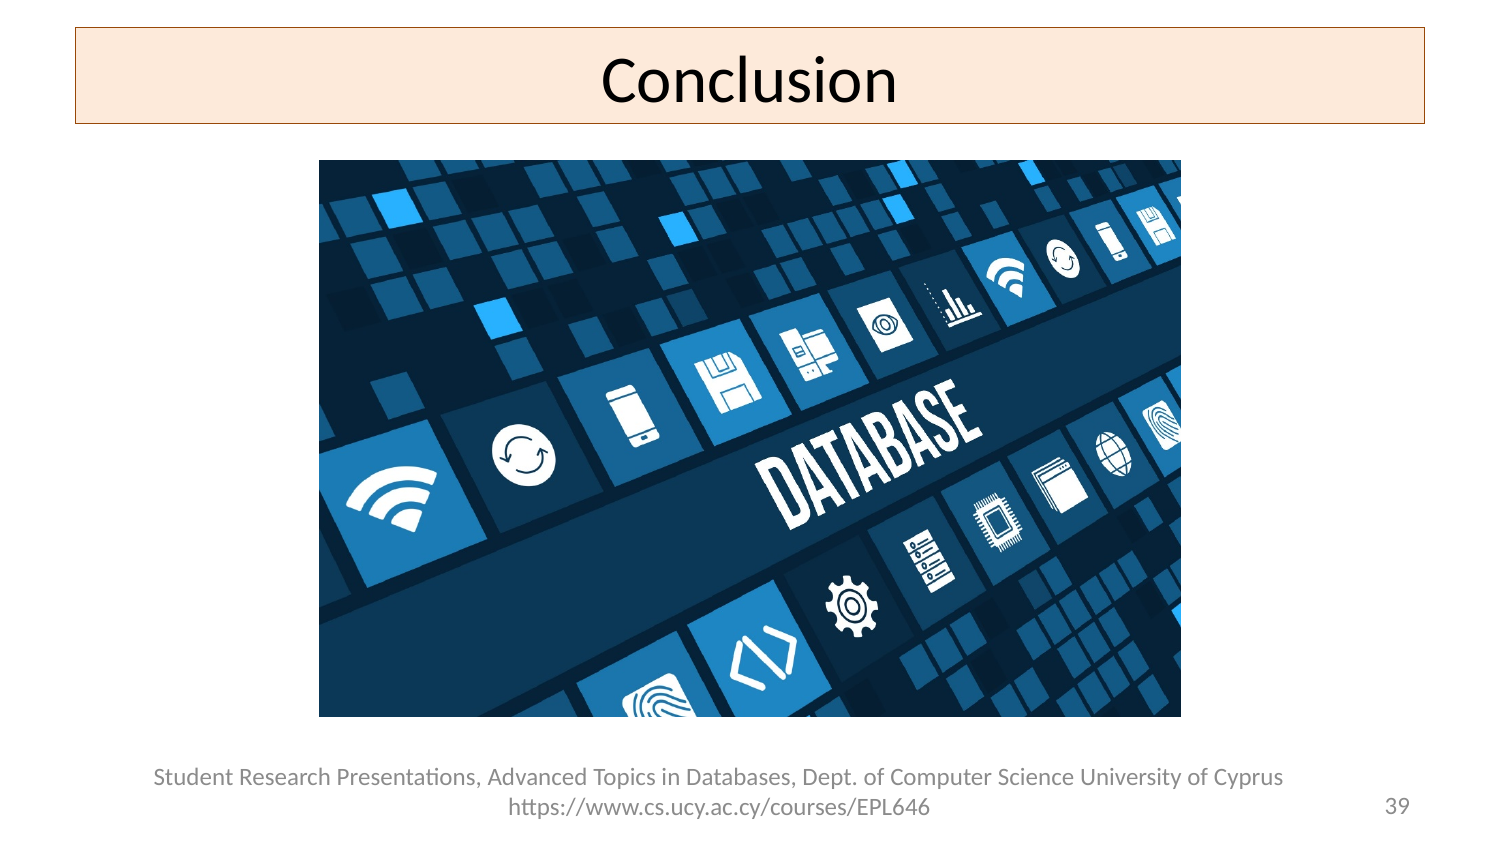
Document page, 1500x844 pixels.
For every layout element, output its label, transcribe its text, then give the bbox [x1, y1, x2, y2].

footer Student Research Presentations, Advanced Topics in Databases, Dept. of Computer Science University of Cyprus https://www.cs.ucy.ac.cy/courses/EPL646 [75, 753, 1365, 827]
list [318, 159, 1182, 718]
slide_number 39 [1074, 782, 1425, 827]
title Conclusion [75, 27, 1425, 124]
